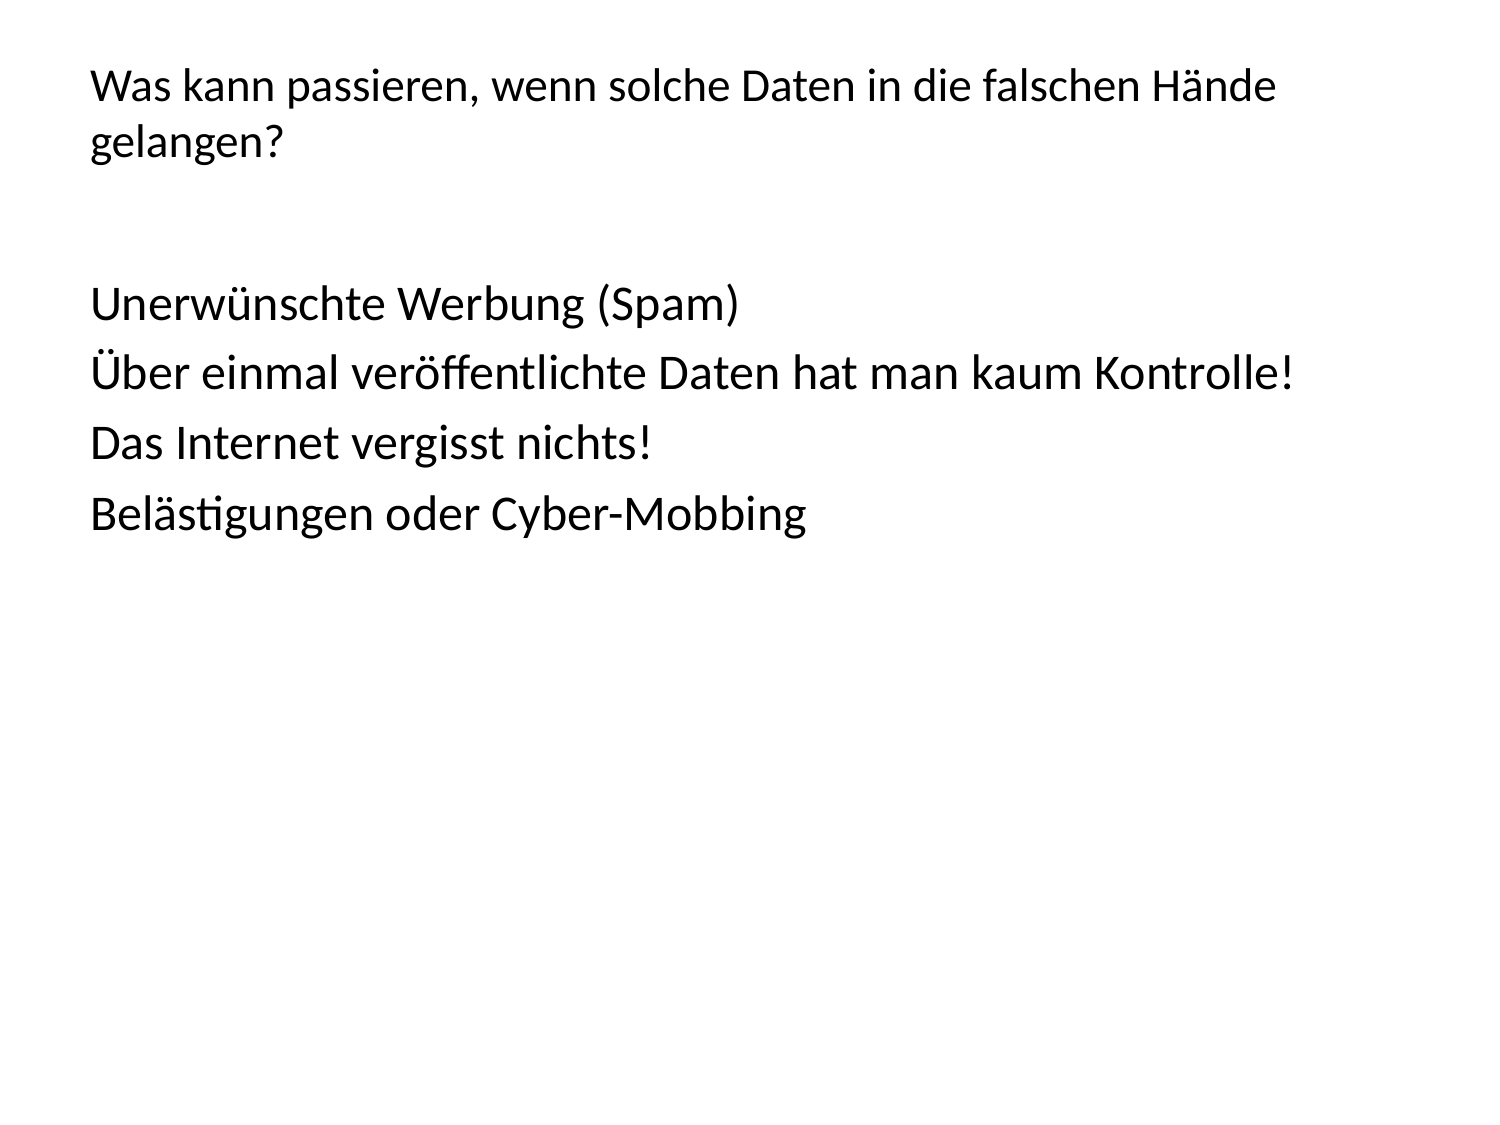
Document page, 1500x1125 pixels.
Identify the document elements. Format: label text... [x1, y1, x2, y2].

list Unerwünschte Werbung (Spam) Über einmal veröffentlichte Daten hat man kaum Kontrolle! Das Internet vergisst nichts! Belästigungen oder Cyber-Mobbing [75, 262, 1425, 1005]
title Was kann passieren, wenn solche Daten in die falschen Hände gelangen? [75, 45, 1425, 233]
